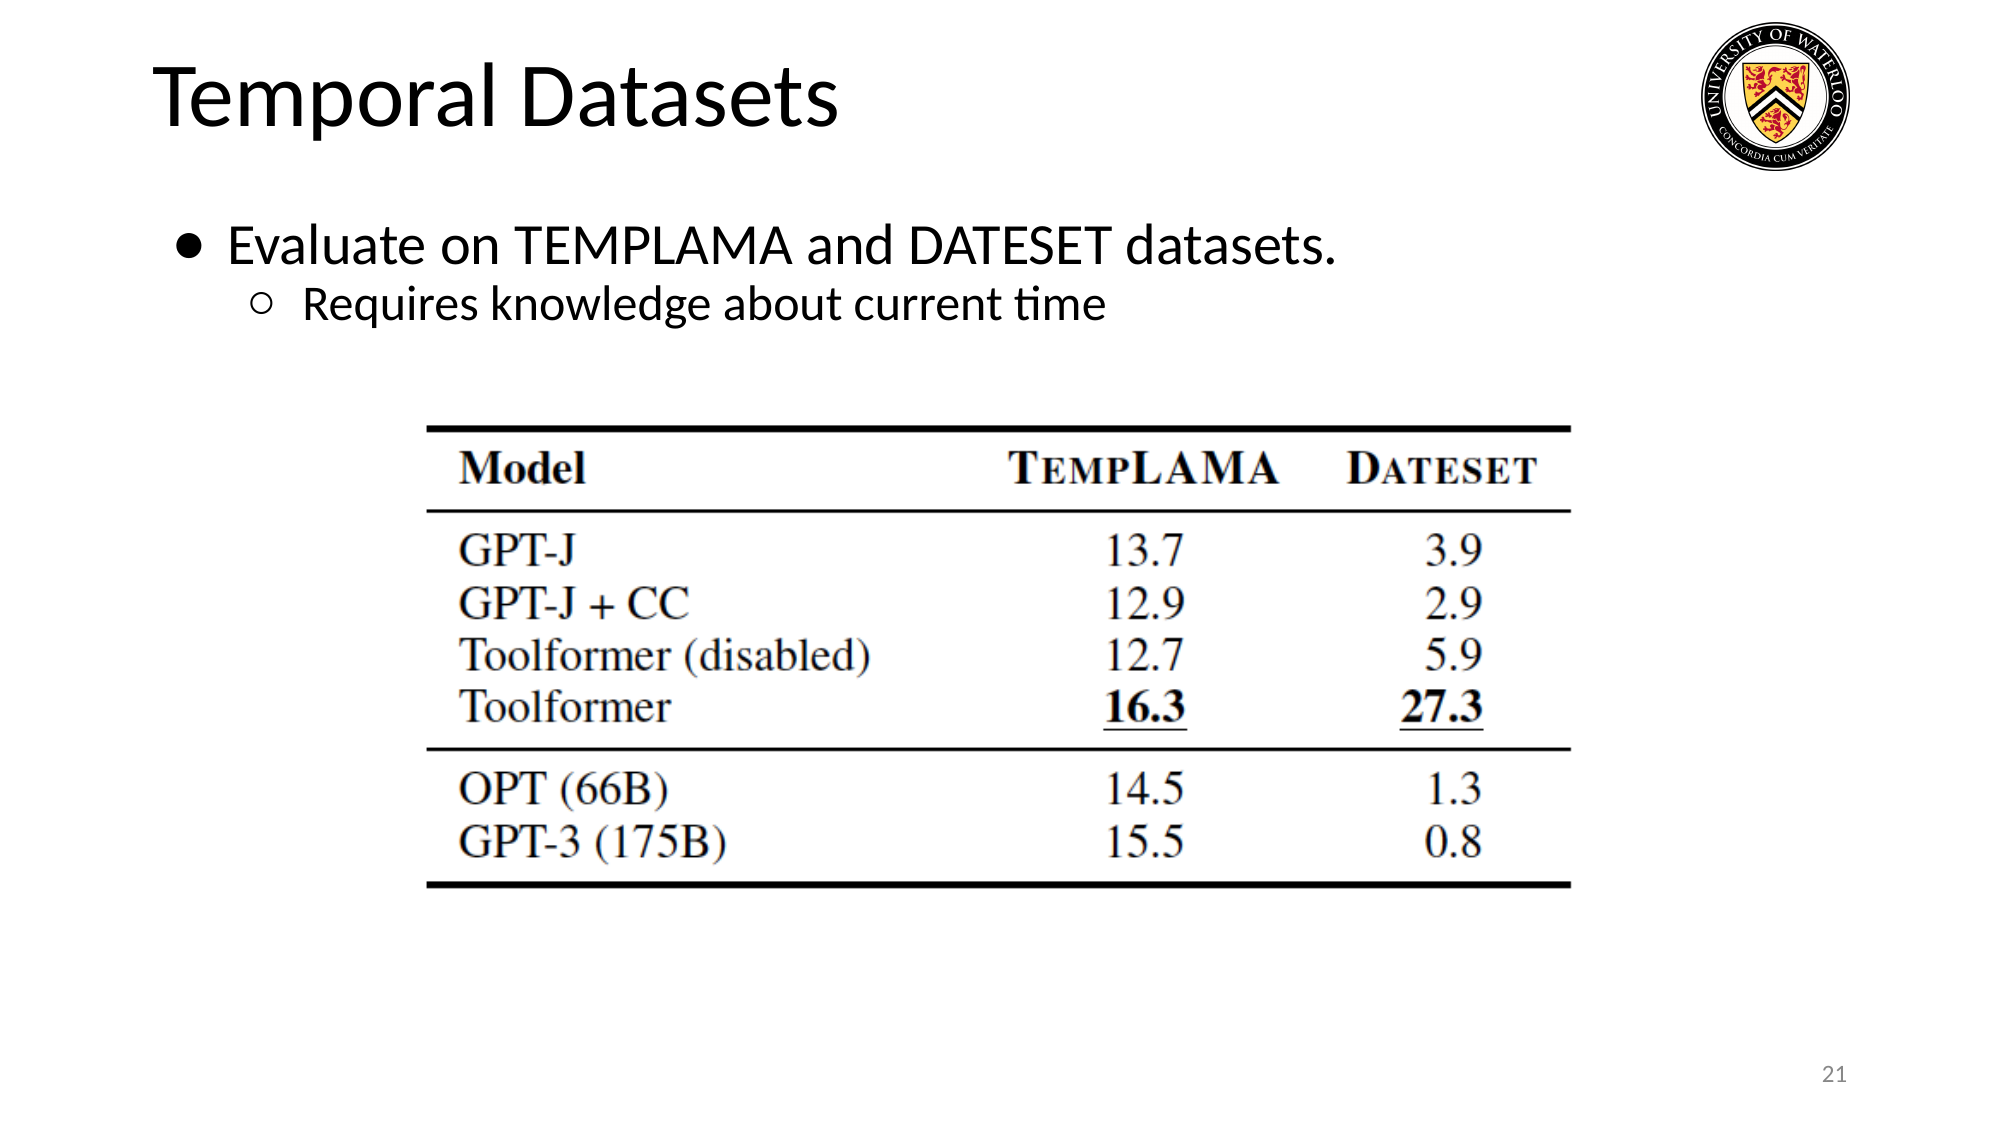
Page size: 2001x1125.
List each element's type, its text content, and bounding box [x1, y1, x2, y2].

picture [403, 412, 1597, 916]
title Temporal Datasets [137, 22, 1863, 171]
slide_number 21 [1412, 1042, 1863, 1103]
list Evaluate on TEMPLAMA and DATESET datasets. Requires knowledge about current time [137, 206, 1745, 1014]
